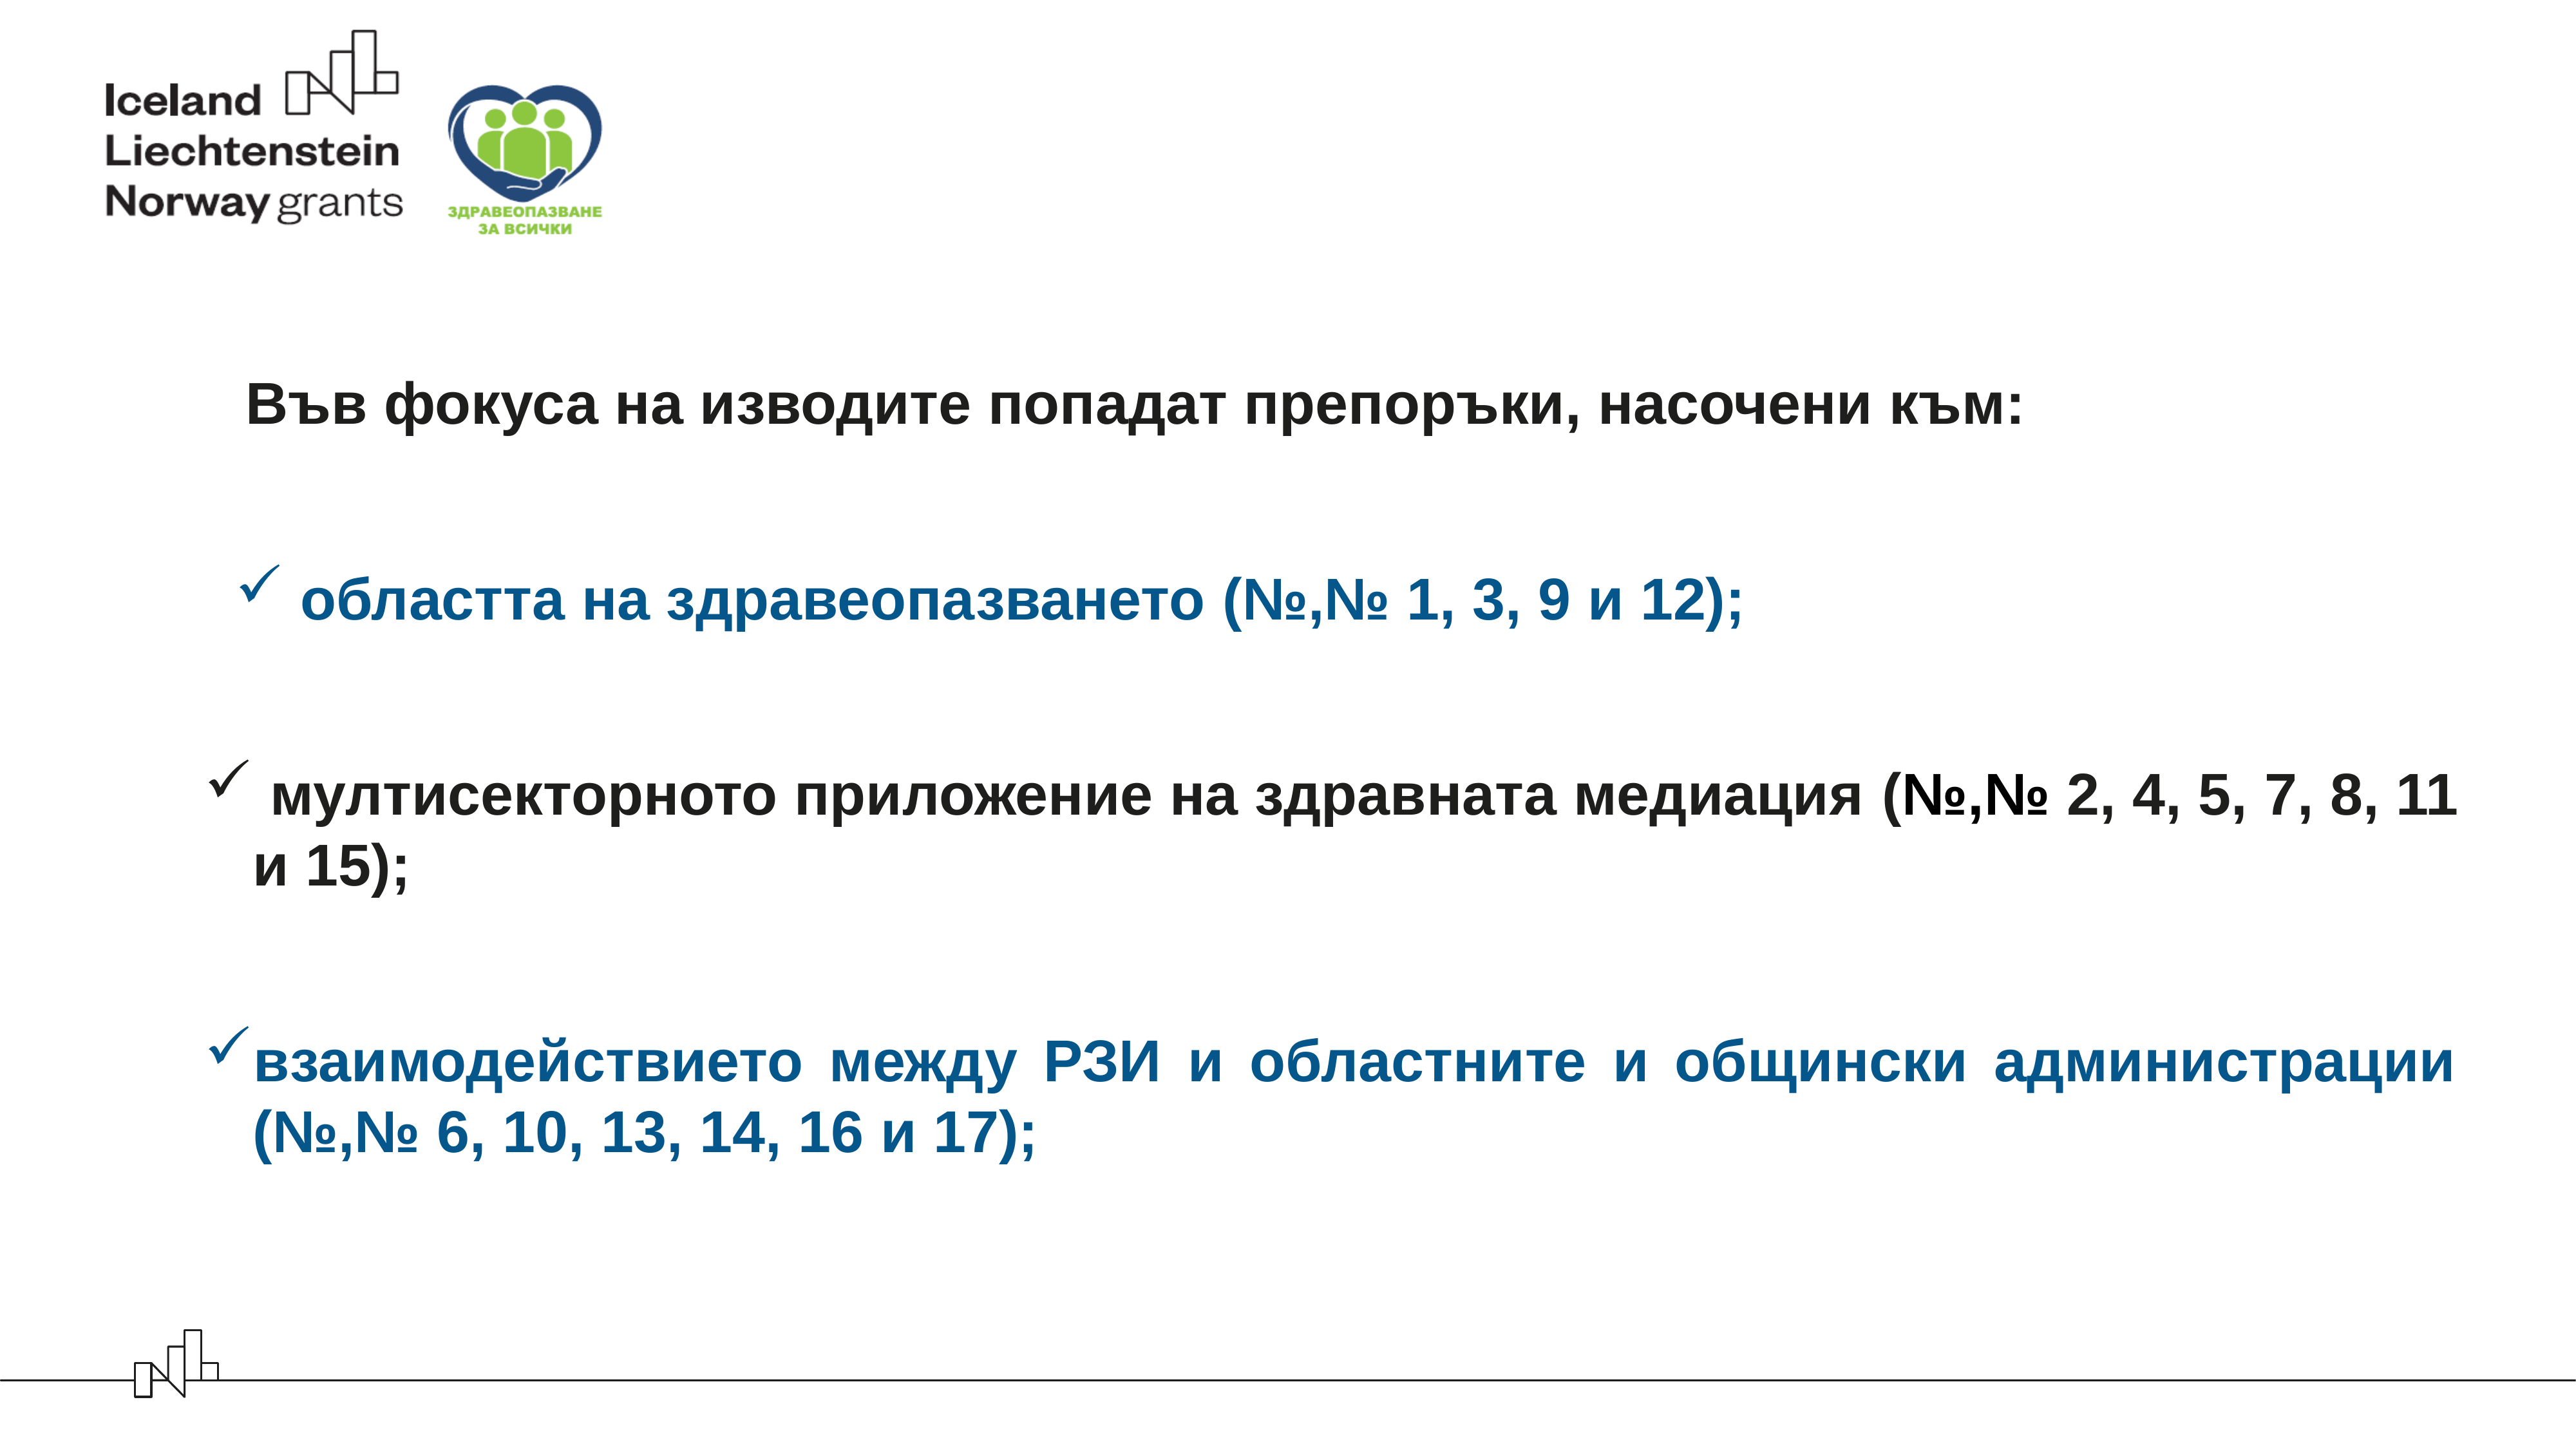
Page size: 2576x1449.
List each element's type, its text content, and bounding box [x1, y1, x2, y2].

list Във фокуса на изводите попадат препоръки, насочени към: областта на здравеопазването (№,№ 1, 3, 9 и 12); мултисекторното приложение на здравната медиация (№,№ 2, 4, 5, 7, 8, 11 и 15); взаимодействието между РЗИ и областните и общински администрации (№,№ 6, 10, 13, 14, 16 и 17); [149, 290, 2459, 1261]
picture [0, 1, 695, 251]
